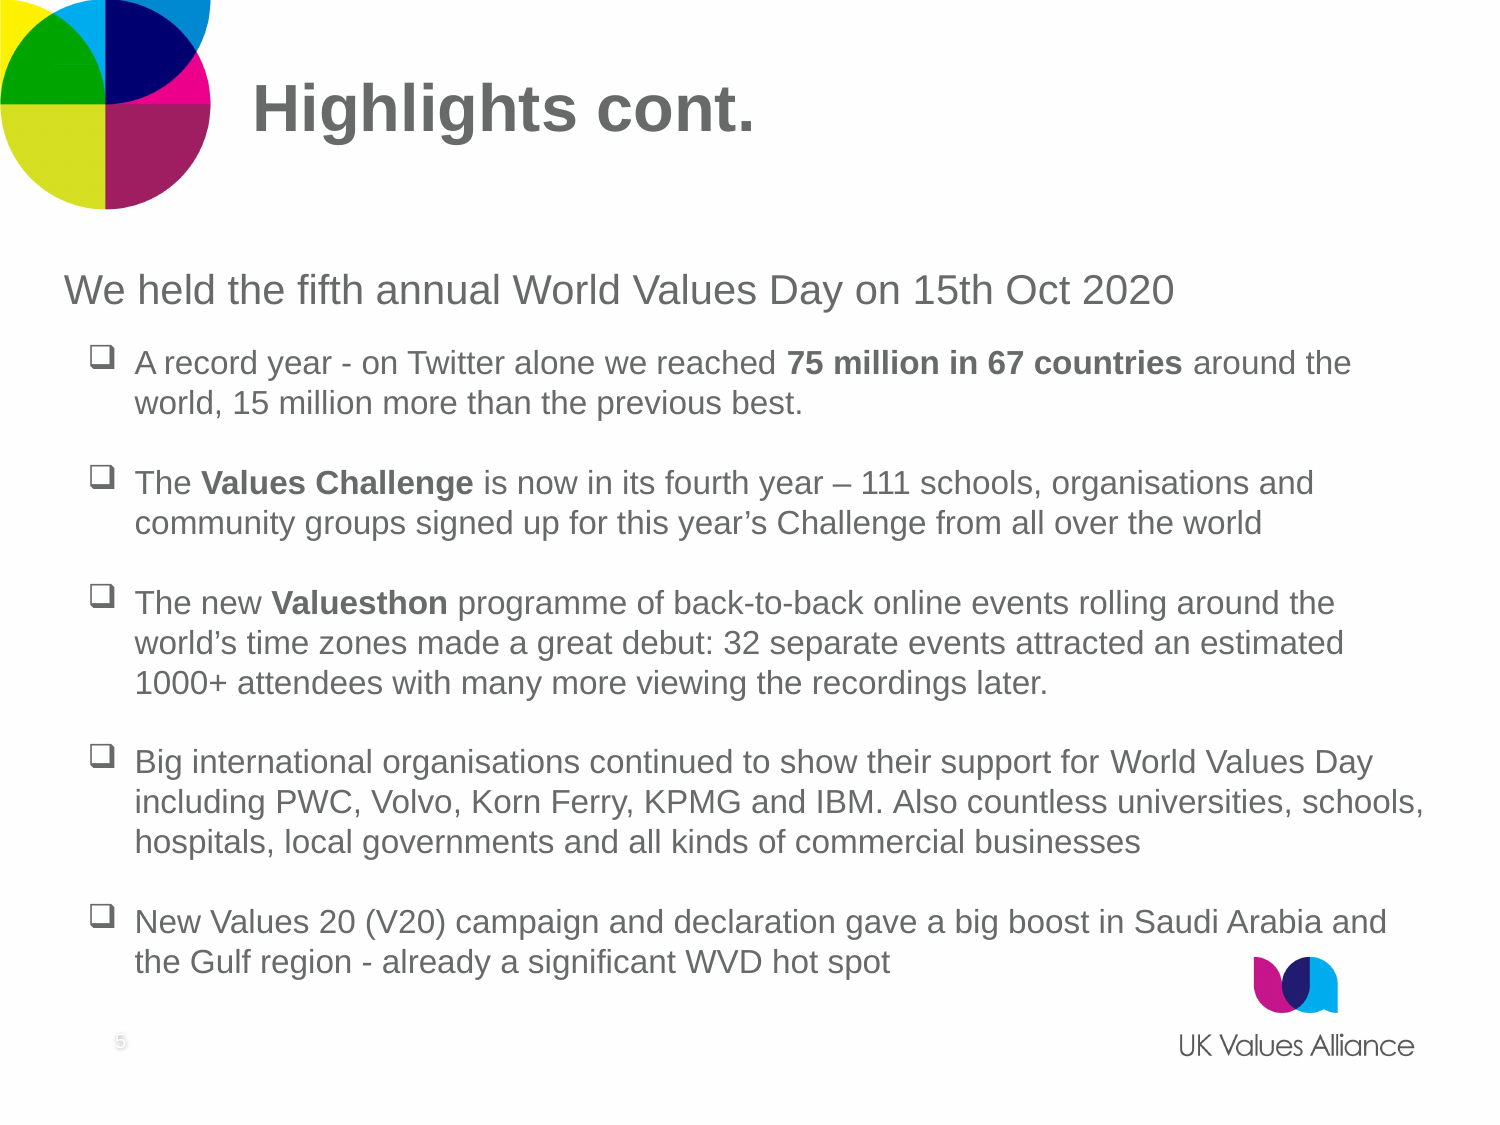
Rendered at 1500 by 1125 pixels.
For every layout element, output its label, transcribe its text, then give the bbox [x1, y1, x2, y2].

title Highlights cont. [237, 48, 1388, 161]
slide_number 5 [99, 1020, 250, 1075]
picture [0, 0, 1500, 1125]
text_box We held the fifth annual World Values Day on 15th Oct 2020 [49, 255, 1443, 321]
list A record year - on Twitter alone we reached 75 million in 67 countries around the world, 15 million more than the previous best. The Values Challenge is now in its fourth year – 111 schools, organisations and community groups signed up for this year’s Challenge from all over the world The new Valuesthon programme of back-to-back online events rolling around the world’s time zones made a great debut: 32 separate events attracted an estimated 1000+ attendees with many more viewing the recordings later. Big international organisations continued to show their support for World Values Day including PWC, Volvo, Korn Ferry, KPMG and IBM. Also countless universities, schools, hospitals, local governments and all kinds of commercial businesses New Values 20 (V20) campaign and declaration gave a big boost in Saudi Arabia and the Gulf region - already a significant WVD hot spot [72, 334, 1443, 1008]
